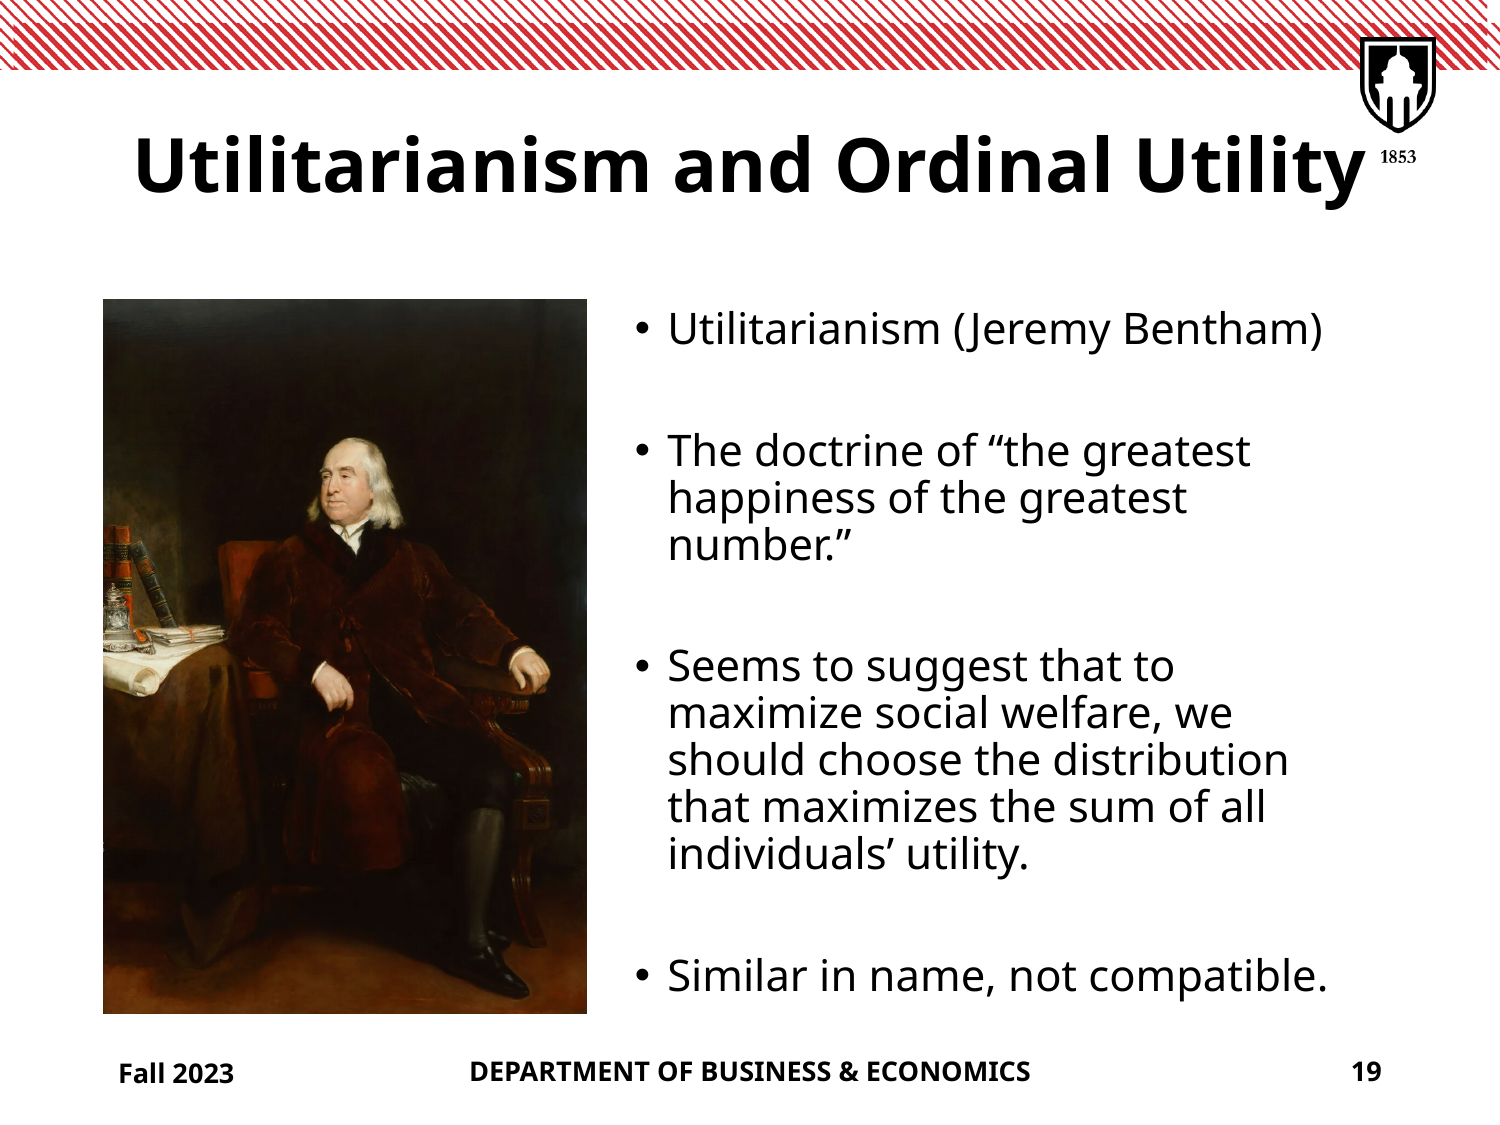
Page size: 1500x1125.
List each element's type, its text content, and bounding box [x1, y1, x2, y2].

title Utilitarianism and Ordinal Utility [103, 59, 1397, 278]
list Utilitarianism (Jeremy Bentham) The doctrine of “the greatest happiness of the greatest number.” Seems to suggest that to maximize social welfare, we should choose the distribution that maximizes the sum of all individuals’ utility. Similar in name, not compatible. [619, 299, 1397, 1014]
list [103, 299, 587, 1014]
slide_number Fall 2023 [103, 1042, 277, 1103]
picture [0, 0, 1500, 163]
footer DEPARTMENT OF BUSINESS & ECONOMICS [277, 1042, 1059, 1103]
slide_number 19 [1059, 1042, 1397, 1103]
